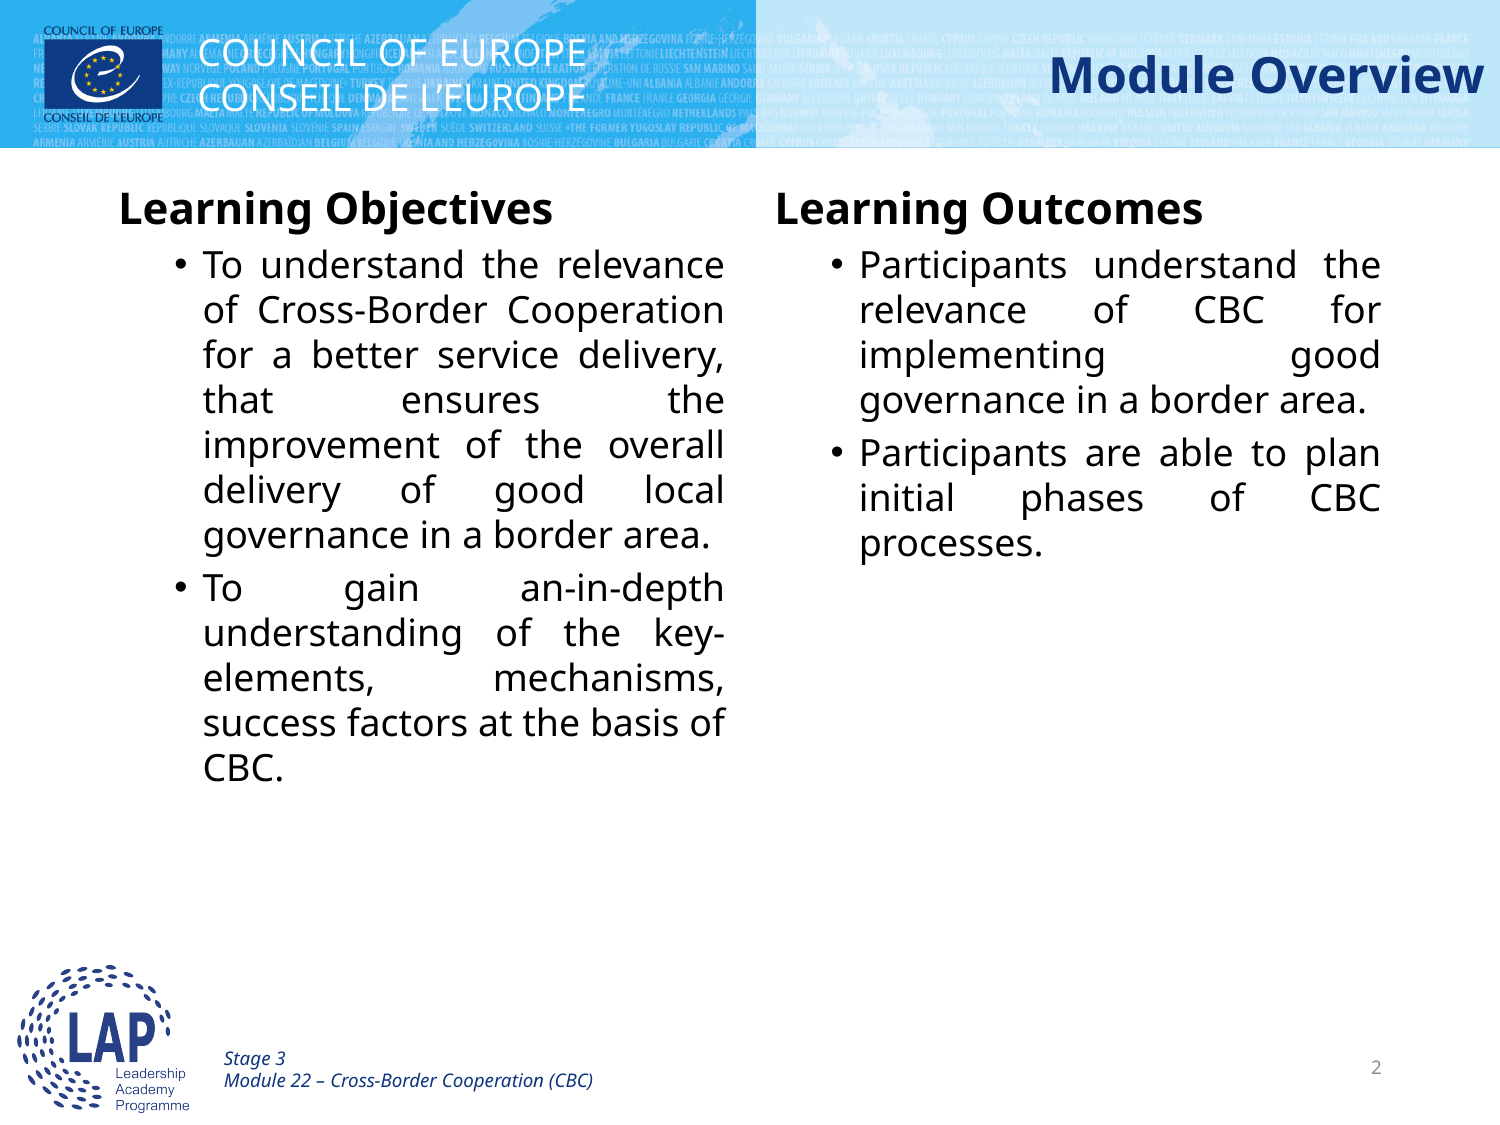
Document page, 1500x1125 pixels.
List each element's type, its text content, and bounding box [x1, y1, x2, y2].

title Module Overview [756, 0, 1500, 148]
footer Stage 3 Module 22 – Cross-Border Cooperation (CBC) [209, 1039, 946, 1099]
picture [0, 0, 756, 148]
list Learning Objectives To understand the relevance of Cross-Border Cooperation for a better service delivery, that ensures the improvement of the overall delivery of good local governance in a border area. To gain an-in-depth understanding of the key-elements, mechanisms, success factors at the basis of CBC. [103, 173, 741, 1014]
slide_number 2 [1313, 1039, 1397, 1099]
picture [17, 965, 189, 1113]
list Learning Outcomes Participants understand the relevance of CBC for implementing good governance in a border area. Participants are able to plan initial phases of CBC processes. [759, 173, 1397, 1014]
